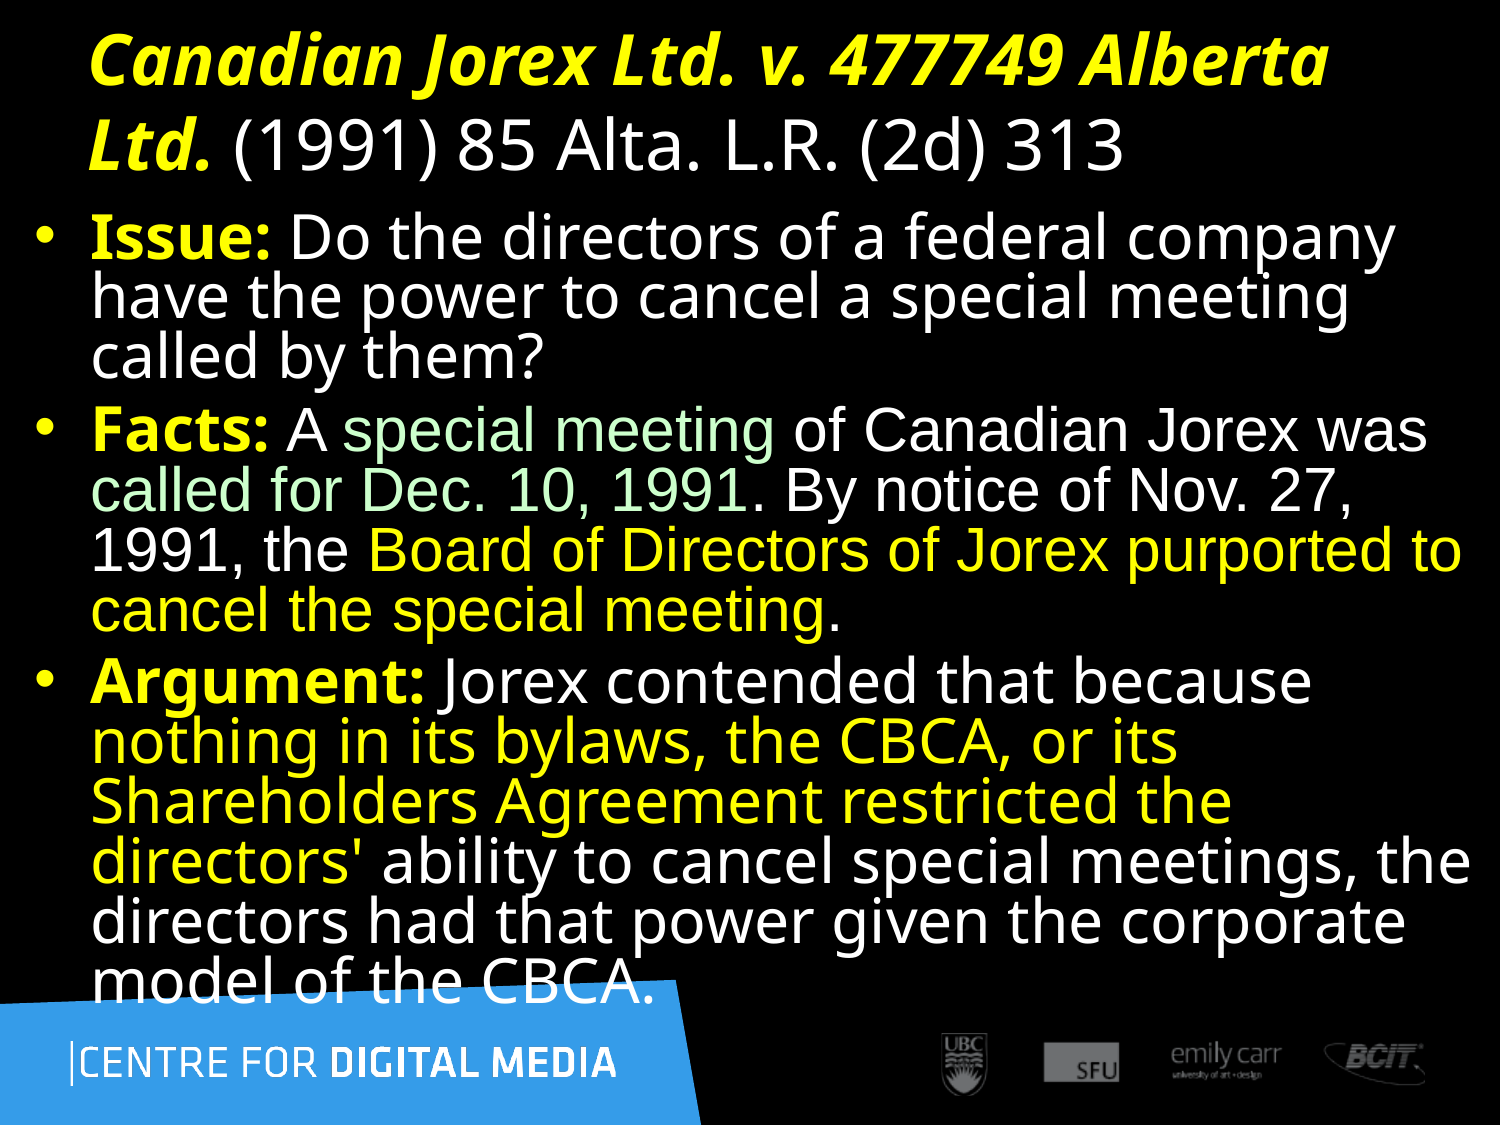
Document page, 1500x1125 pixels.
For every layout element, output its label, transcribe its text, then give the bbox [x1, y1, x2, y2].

title Canadian Jorex Ltd. v. 477749 Alberta Ltd. (1991) 85 Alta. L.R. (2d) 313 [75, 0, 1500, 198]
list Issue: Do the directors of a federal company have the power to cancel a special meeting called by them? Facts: A special meeting of Canadian Jorex was called for Dec. 10, 1991. By notice of Nov. 27, 1991, the Board of Directors of Jorex purported to cancel the special meeting. Argument: Jorex contended that because nothing in its bylaws, the CBCA, or its Shareholders Agreement restricted the directors' ability to cancel special meetings, the directors had that power given the corporate model of the CBCA. [21, 198, 1500, 1053]
